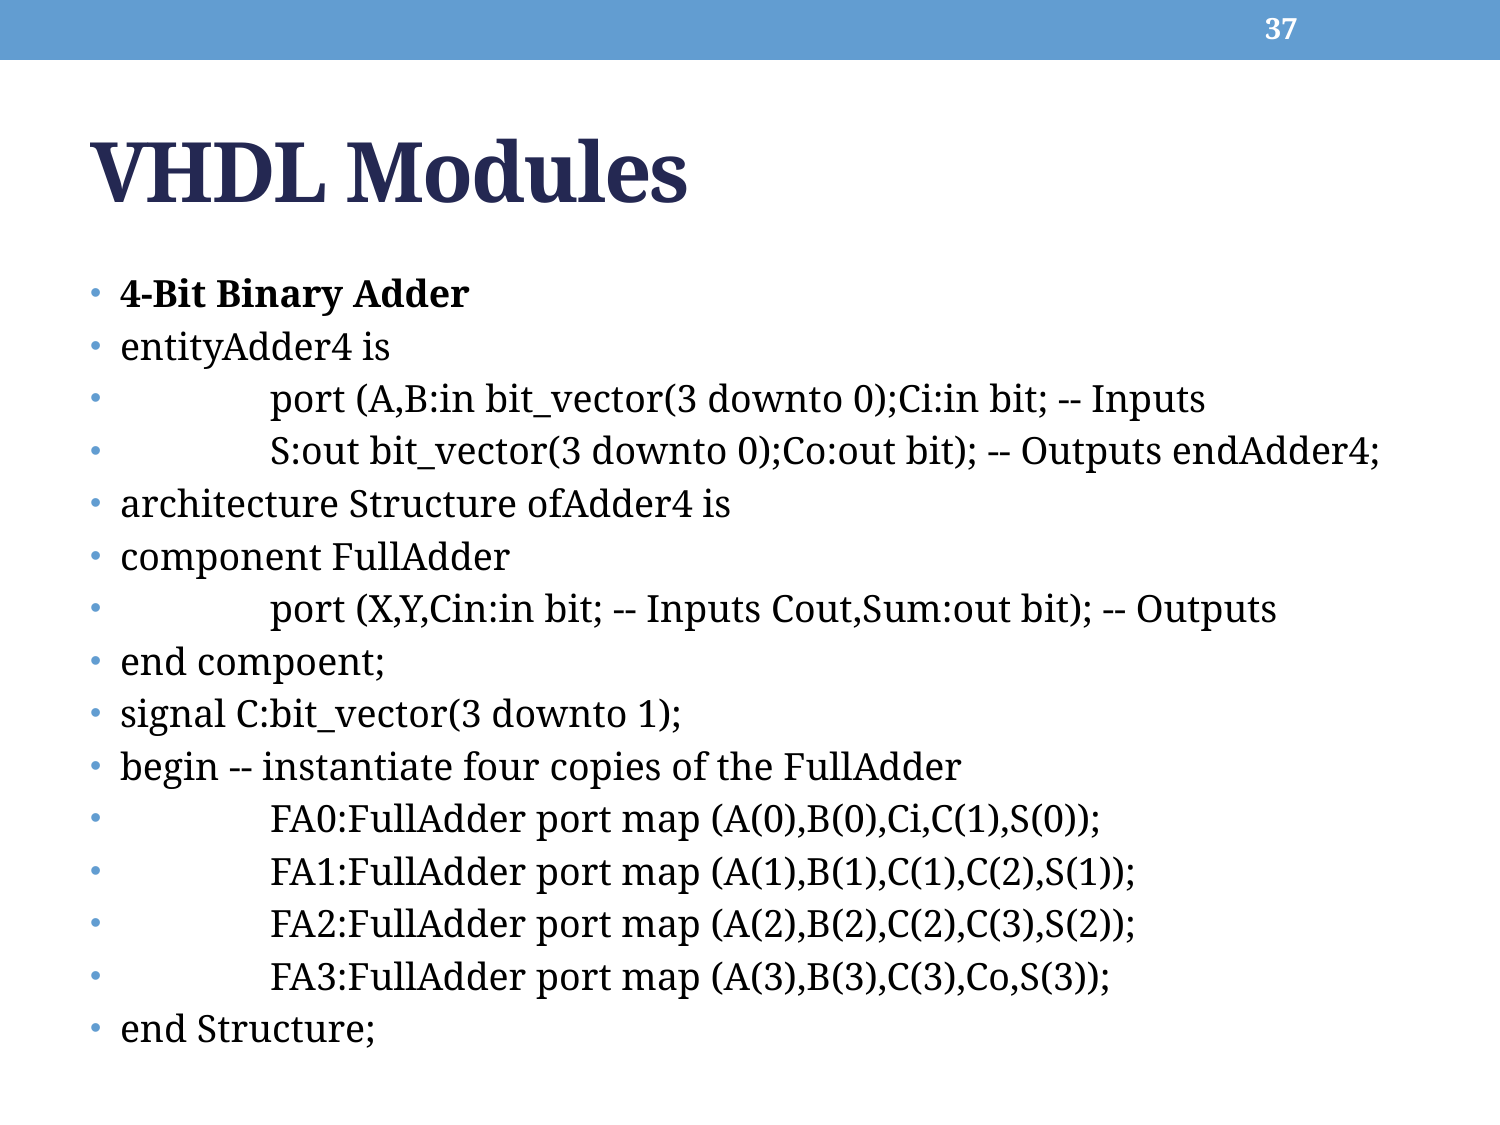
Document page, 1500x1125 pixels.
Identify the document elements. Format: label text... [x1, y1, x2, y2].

title VHDL Modules [75, 87, 1425, 250]
list 4-Bit Binary Adder entityAdder4 is port (A,B:in bit_vector(3 downto 0);Ci:in bit; -- Inputs S:out bit_vector(3 downto 0);Co:out bit); -- Outputs endAdder4; architecture Structure ofAdder4 is component FullAdder port (X,Y,Cin:in bit; -- Inputs Cout,Sum:out bit); -- Outputs end compoent; signal C:bit_vector(3 downto 1); begin -- instantiate four copies of the FullAdder FA0:FullAdder port map (A(0),B(0),Ci,C(1),S(0)); FA1:FullAdder port map (A(1),B(1),C(1),C(2),S(1)); FA2:FullAdder port map (A(2),B(2),C(2),C(3),S(2)); FA3:FullAdder port map (A(3),B(3),C(3),Co,S(3)); end Structure; [75, 262, 1425, 1063]
slide_number 37 [1250, 3, 1425, 57]
